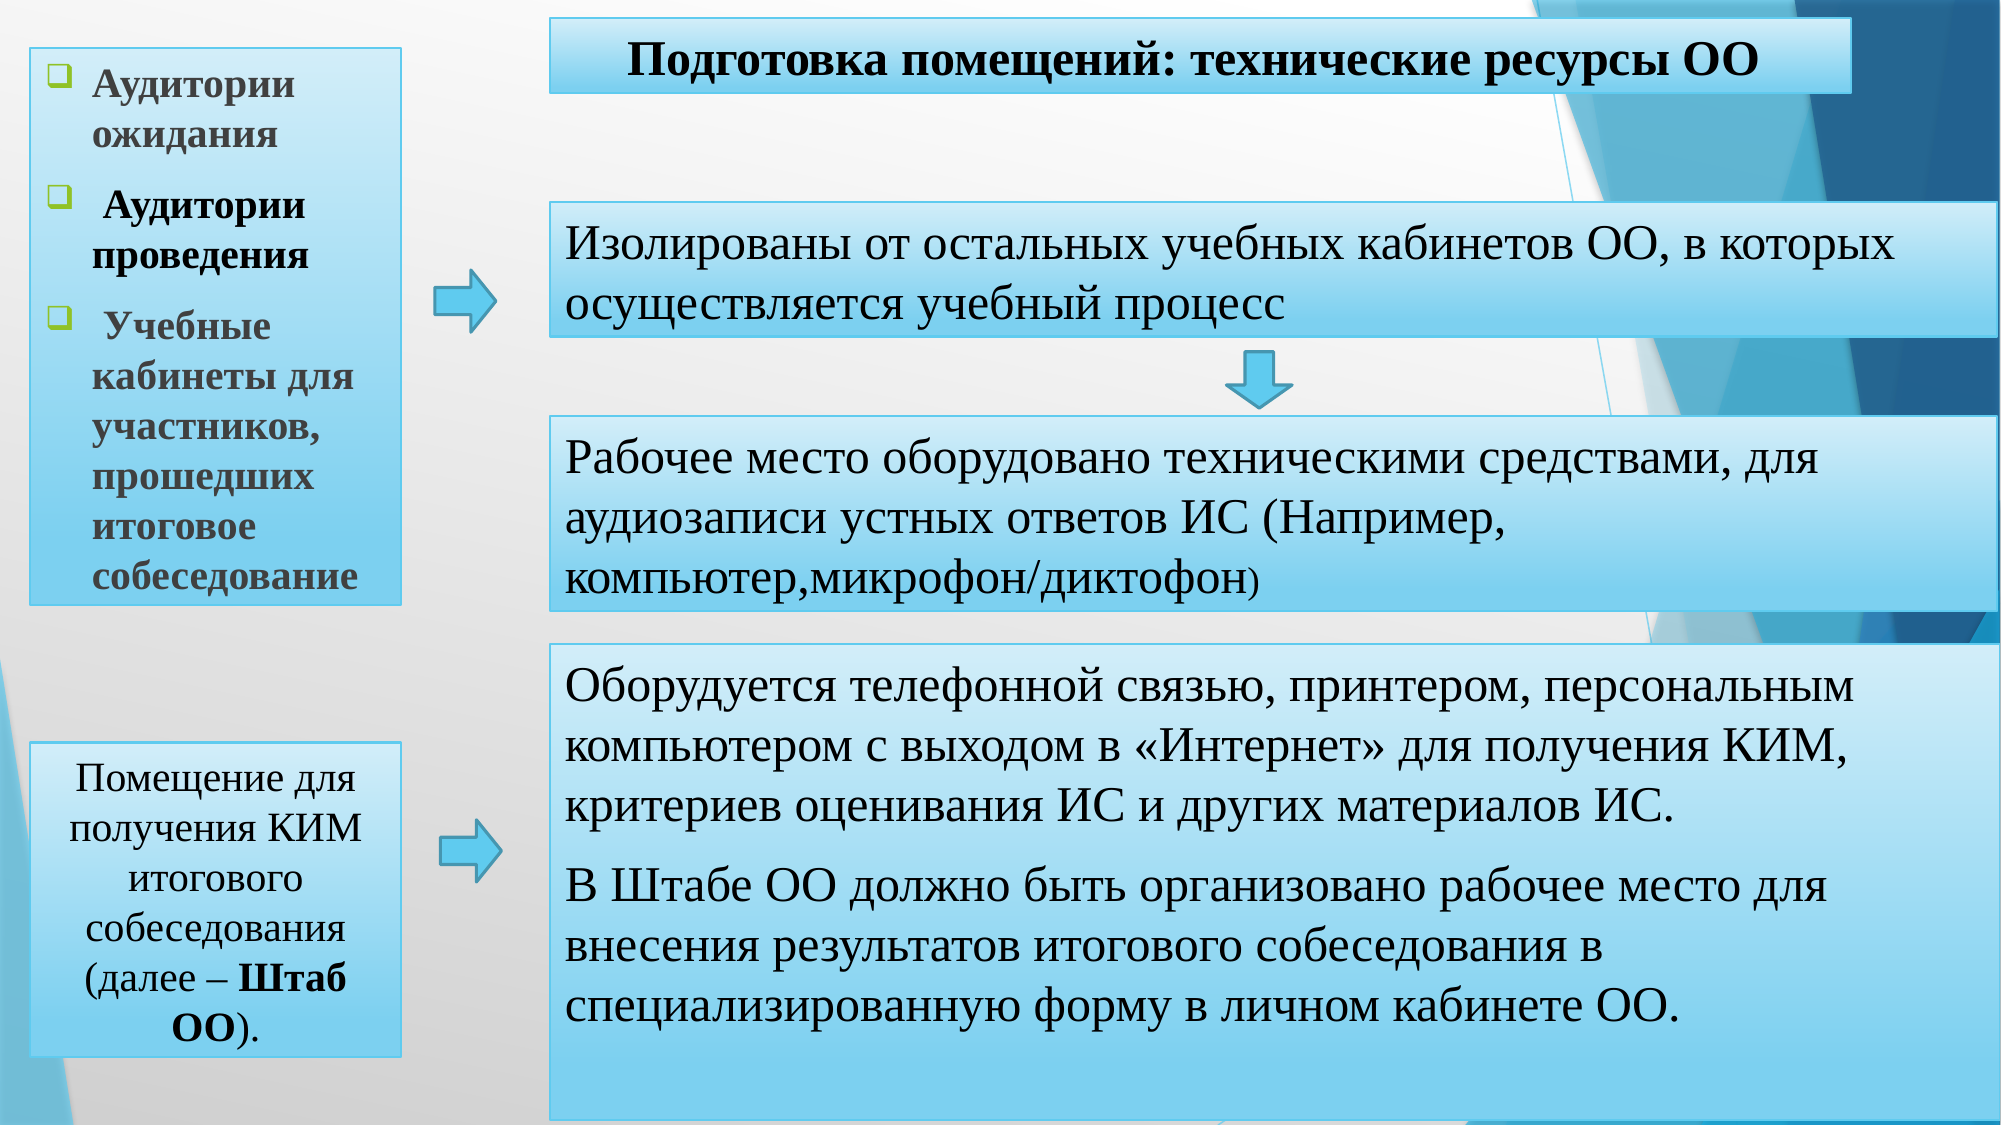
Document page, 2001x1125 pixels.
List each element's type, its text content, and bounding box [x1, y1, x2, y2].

text_box Подготовка помещений: технические ресурсы ОО [549, 17, 1852, 94]
text_box Рабочее место оборудовано техническими средствами, для аудиозаписи устных ответов ИС (Например, компьютер,микрофон/диктофон) [549, 415, 1998, 612]
text_box Помещение для получения КИМ итогового собеседования (далее – Штаб ОО). [29, 741, 402, 1058]
text_box Аудитории ожидания Аудитории проведения Учебные кабинеты для участников, прошедших итоговое собеседование [29, 47, 402, 606]
text_box Изолированы от остальных учебных кабинетов ОО, в которых осуществляется учебный процесс [549, 201, 1998, 338]
text_box [438, 818, 503, 884]
text_box [433, 268, 498, 334]
text_box [1224, 350, 1294, 410]
text_box Оборудуется телефонной связью, принтером, персональным компьютером с выходом в «Интернет» для получения КИМ, критериев оценивания ИС и других материалов ИС. В Штабе ОО должно быть организовано рабочее место для внесения результатов итогового собеседования в специализированную форму в личном кабинете ОО. [549, 643, 2000, 1121]
